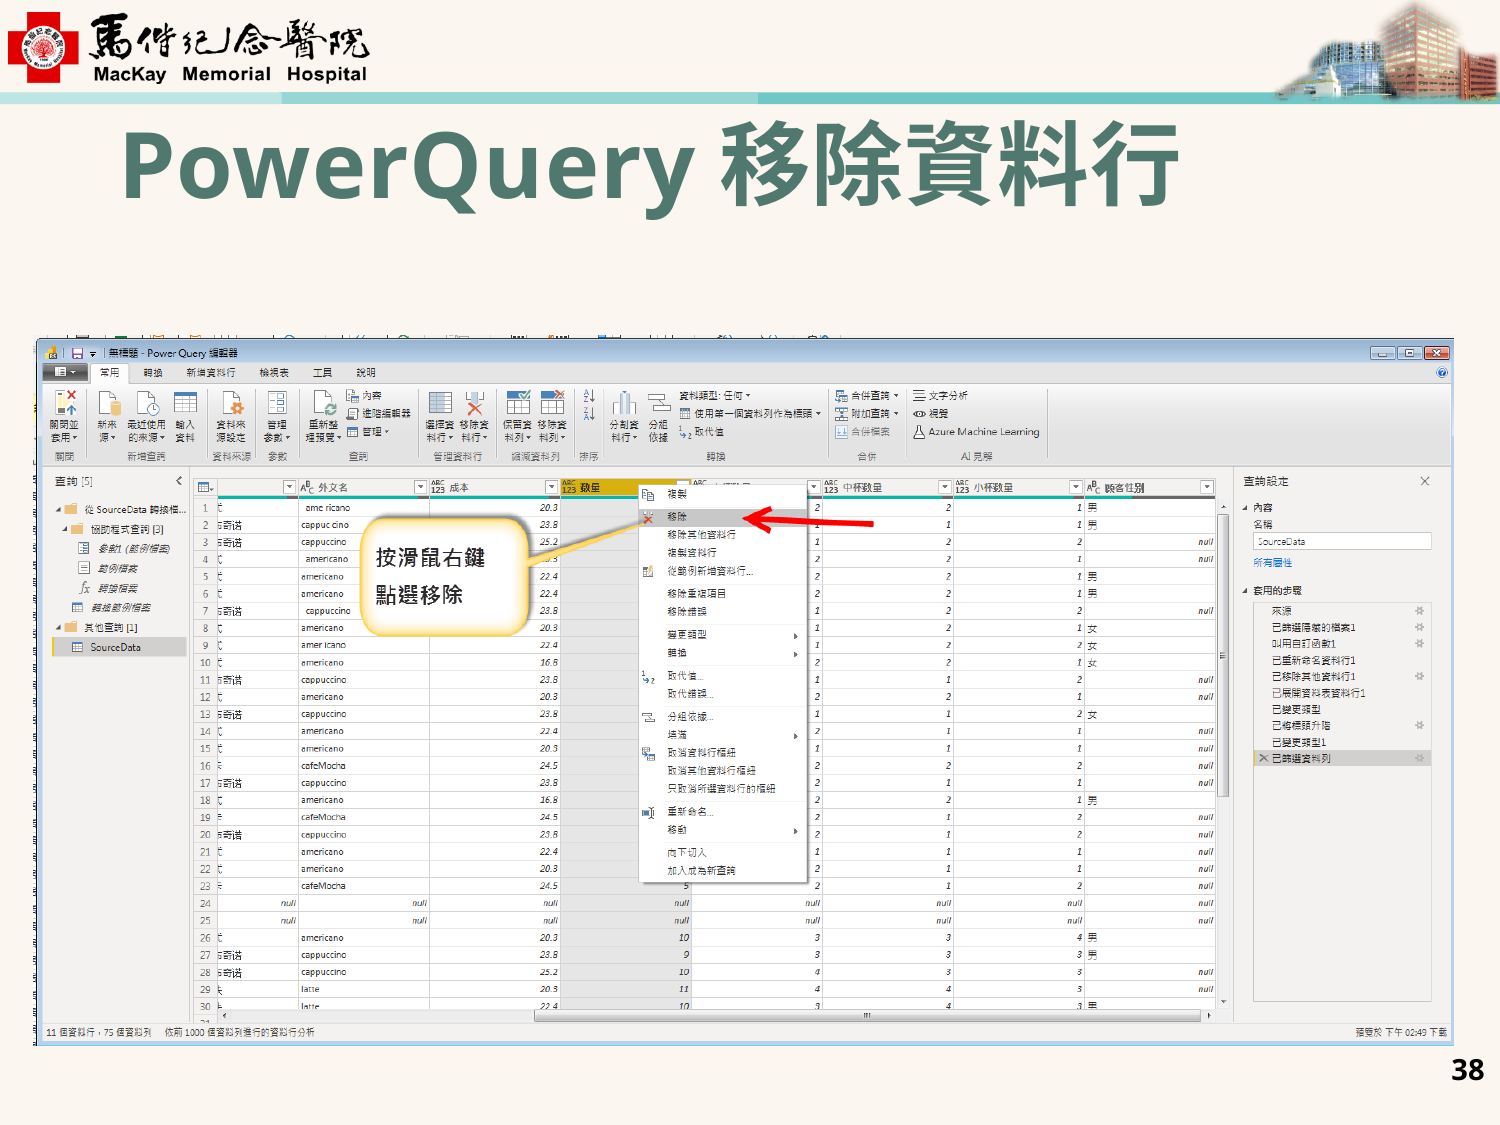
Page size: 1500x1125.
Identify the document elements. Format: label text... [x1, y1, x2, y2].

picture [1276, 0, 1495, 98]
picture [33, 334, 1454, 1046]
title PowerQuery移除資料行 [103, 59, 1397, 278]
slide_number 38 [1162, 1040, 1500, 1101]
picture [8, 12, 370, 84]
